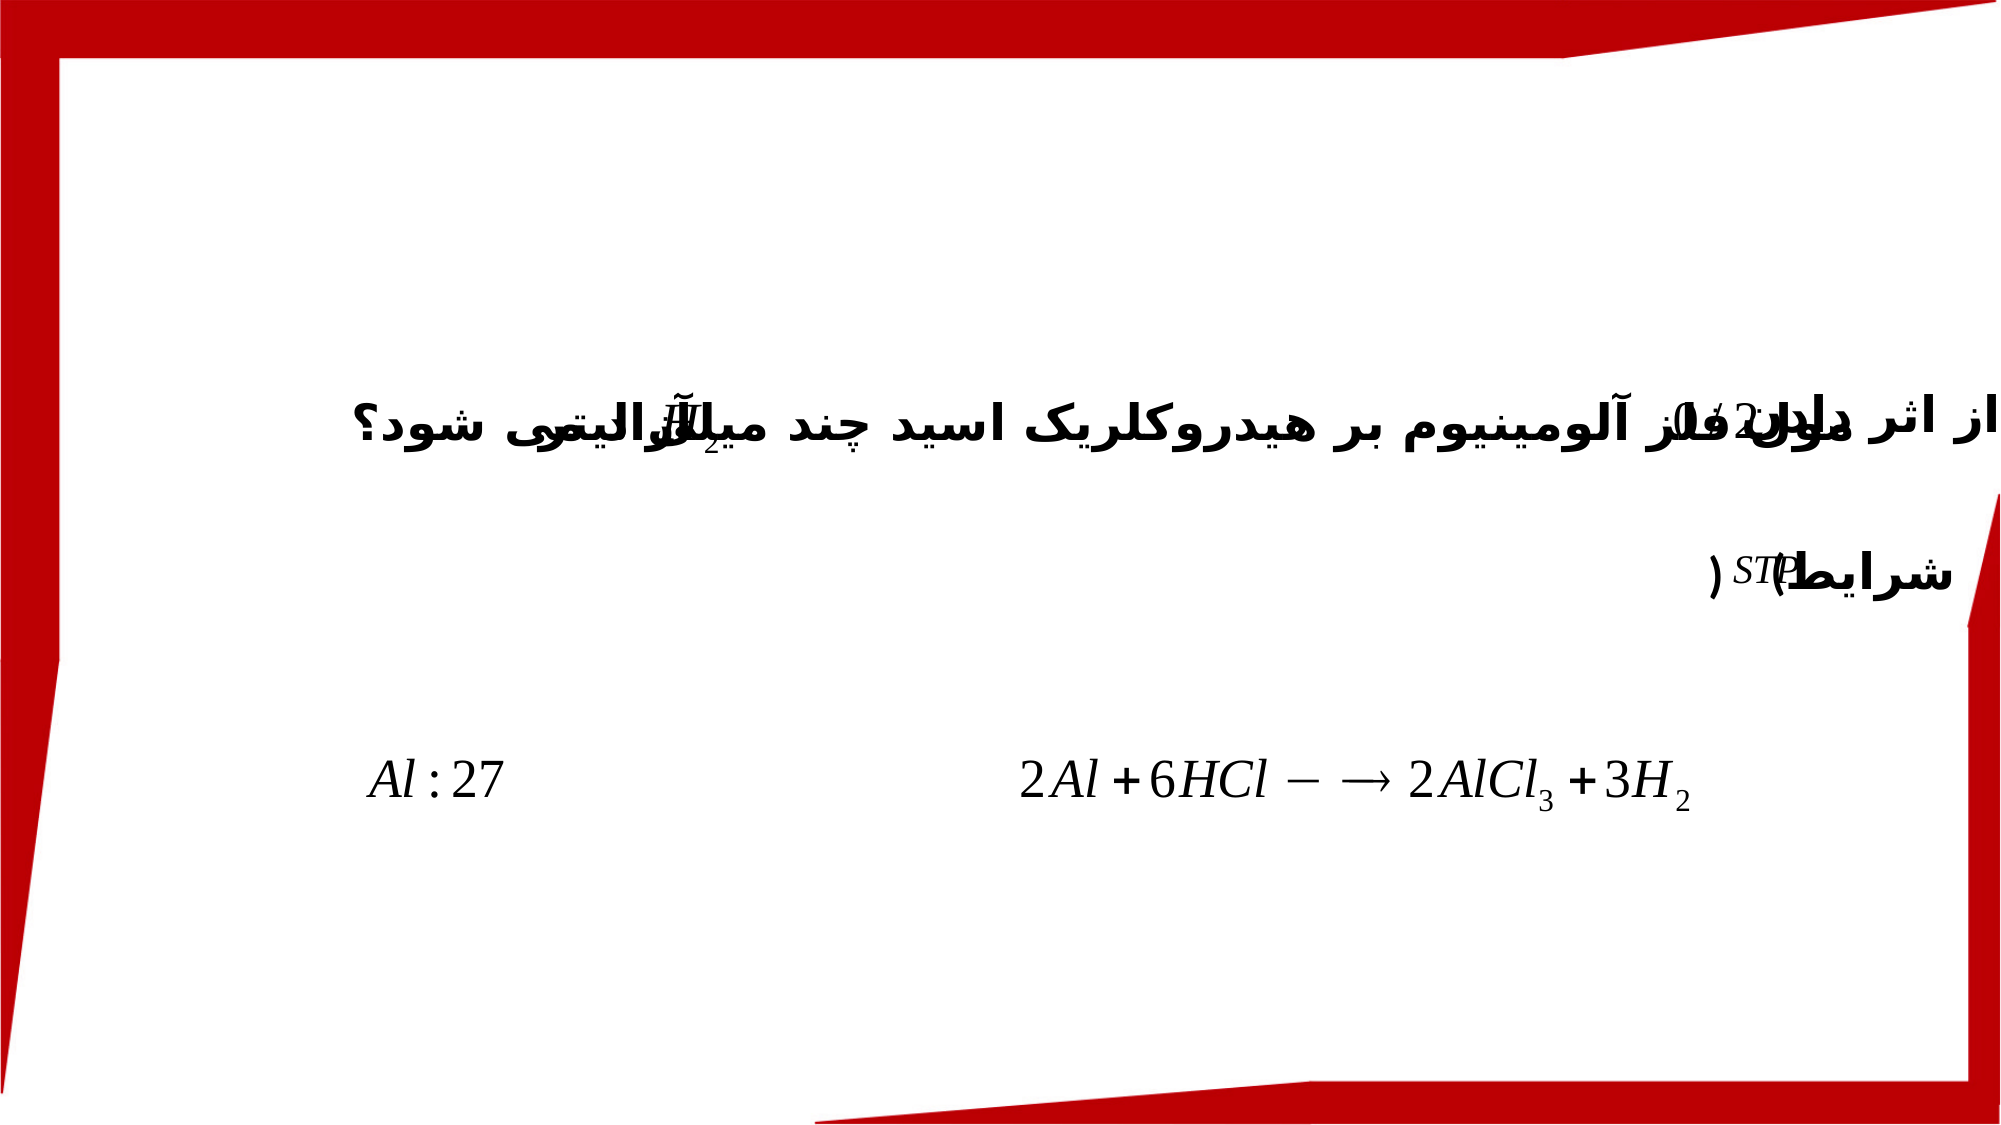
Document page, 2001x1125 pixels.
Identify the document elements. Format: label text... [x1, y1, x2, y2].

text_box مول فلز آلومینیوم بر هیدروکلریک اسید چند میلی لیتر [725, 382, 1871, 458]
text_box از اثر دادن [1727, 375, 2000, 451]
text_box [1726, 546, 1807, 594]
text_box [356, 737, 1700, 825]
text_box [0, 0, 2000, 75]
picture [0, 0, 2001, 1125]
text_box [1665, 389, 1767, 452]
text_box آزاد می شود؟ [337, 382, 725, 458]
text_box (شرایط [1755, 532, 1988, 607]
text_box ) [1693, 534, 1739, 610]
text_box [650, 386, 728, 467]
